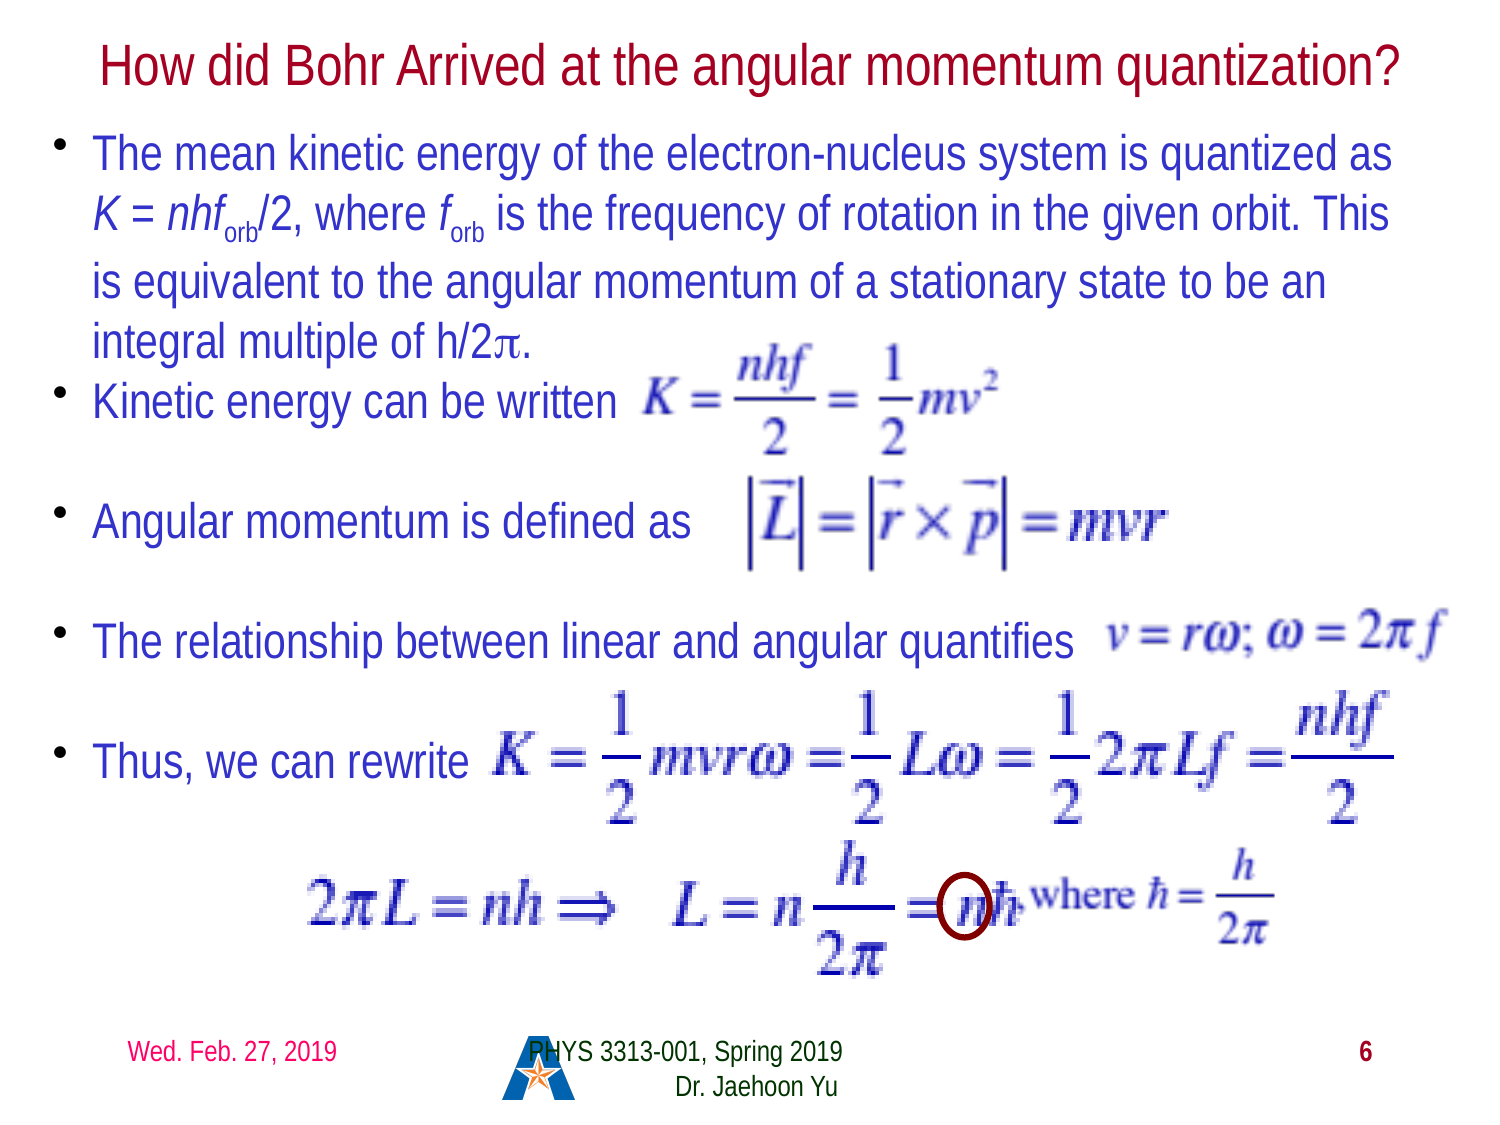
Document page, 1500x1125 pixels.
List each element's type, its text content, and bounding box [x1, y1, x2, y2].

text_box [299, 862, 628, 935]
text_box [741, 462, 1070, 581]
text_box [870, 330, 1003, 463]
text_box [633, 330, 863, 463]
title How did Bohr Arrived at the angular momentum quantization? [74, 0, 1426, 112]
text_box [1099, 611, 1257, 663]
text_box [661, 824, 1025, 984]
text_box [1038, 674, 1283, 834]
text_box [481, 674, 838, 834]
list The mean kinetic energy of the electron-nucleus system is quantized as K = nhforb/2, where forb is the frequency of rotation in the given orbit. This is equivalent to the angular momentum of a stationary state to be an integral multiple of h/2π. Kinetic energy can be written Angular momentum is defined as The relationship between linear and angular quantifies Thus, we can rewrite [37, 112, 1438, 1038]
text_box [1262, 599, 1456, 668]
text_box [839, 674, 1037, 834]
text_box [1284, 674, 1403, 834]
picture [502, 1038, 512, 1100]
slide_number 6 [1074, 1024, 1388, 1101]
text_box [1059, 498, 1178, 551]
footer PHYS 3313-001, Spring 2019 Dr. Jaehoon Yu [512, 1024, 988, 1101]
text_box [1010, 837, 1276, 951]
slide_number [112, 1024, 426, 1101]
